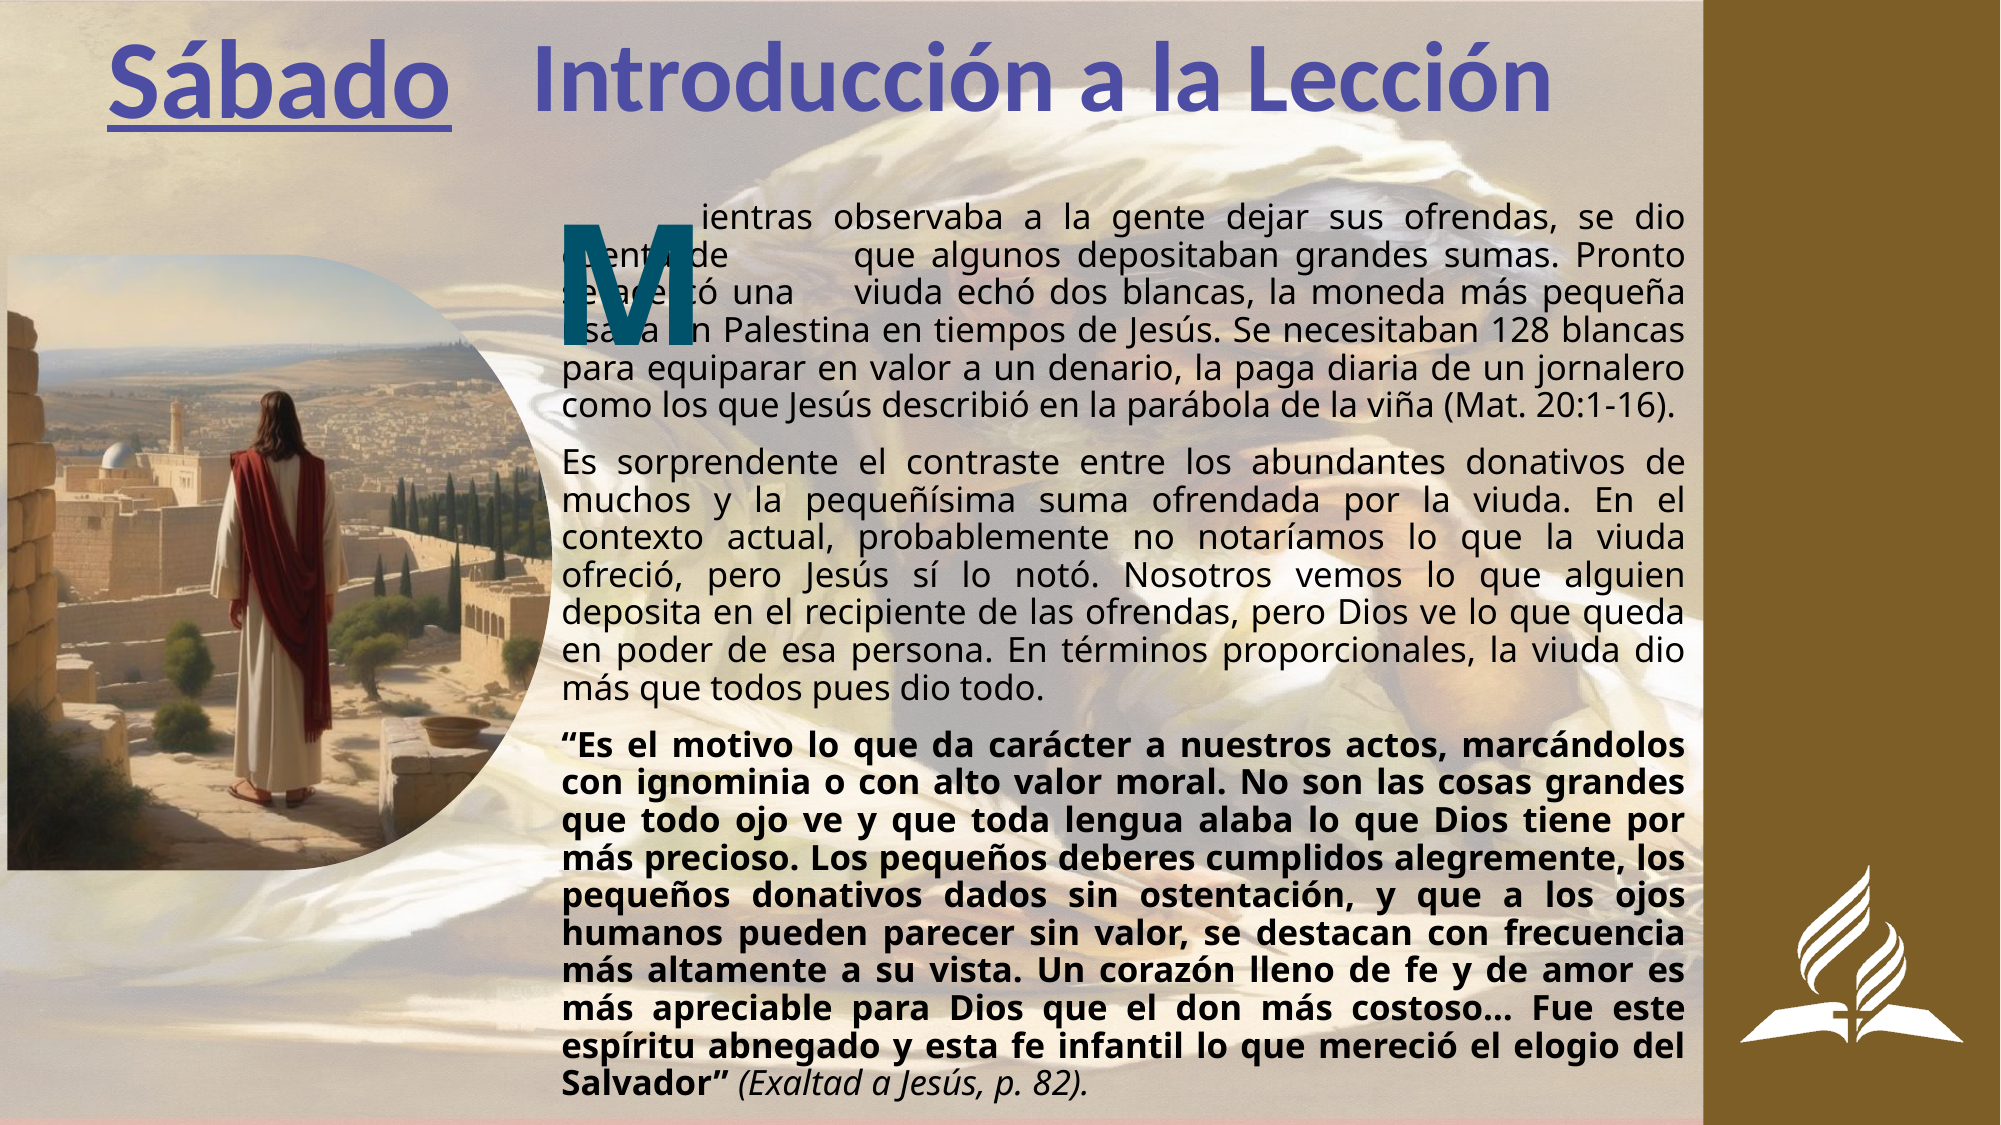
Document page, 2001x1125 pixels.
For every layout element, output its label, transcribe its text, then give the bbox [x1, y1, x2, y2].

text_box M [534, 169, 654, 387]
text_box [6, 253, 554, 872]
picture [1706, 834, 2000, 1095]
text_box Sábado [92, 0, 468, 149]
list ientras observaba a la gente dejar sus ofrendas, se dio cuenta de que algunos depositaban grandes sumas. Pronto se acercó una viuda echó dos blancas, la moneda más pequeña usada en Palestina en tiempos de Jesús. Se necesitaban 128 blancas para equiparar en valor a un denario, la paga diaria de un jornalero como los que Jesús describió en la parábola de la viña (Mat. 20:1-16). Es sorprendente el contraste entre los abundantes donativos de muchos y la pequeñísima suma ofrendada por la viuda. En el contexto actual, probablemente no notaríamos lo que la viuda ofreció, pero Jesús sí lo notó. Nosotros vemos lo que alguien deposita en el recipiente de las ofrendas, pero Dios ve lo que queda en poder de esa persona. En términos proporcionales, la viuda dio más que todos pues dio todo. “Es el motivo lo que da carácter a nuestros actos, marcándolos con ignominia o con alto valor moral. No son las cosas grandes que todo ojo ve y que toda lengua alaba lo que Dios tiene por más precioso. Los pequeños deberes cumplidos alegremente, los pequeños donativos dados sin ostentación, y que a los ojos humanos pueden parecer sin valor, se destacan con frecuencia más altamente a su vista. Un corazón lleno de fe y de amor es más apreciable para Dios que el don más costoso… Fue este espíritu abnegado y esta fe infantil lo que mereció el elogio del Salvador” (Exaltad a Jesús, p. 82). [546, 191, 1702, 1121]
text_box Introducción a la Lección [516, 4, 1571, 140]
